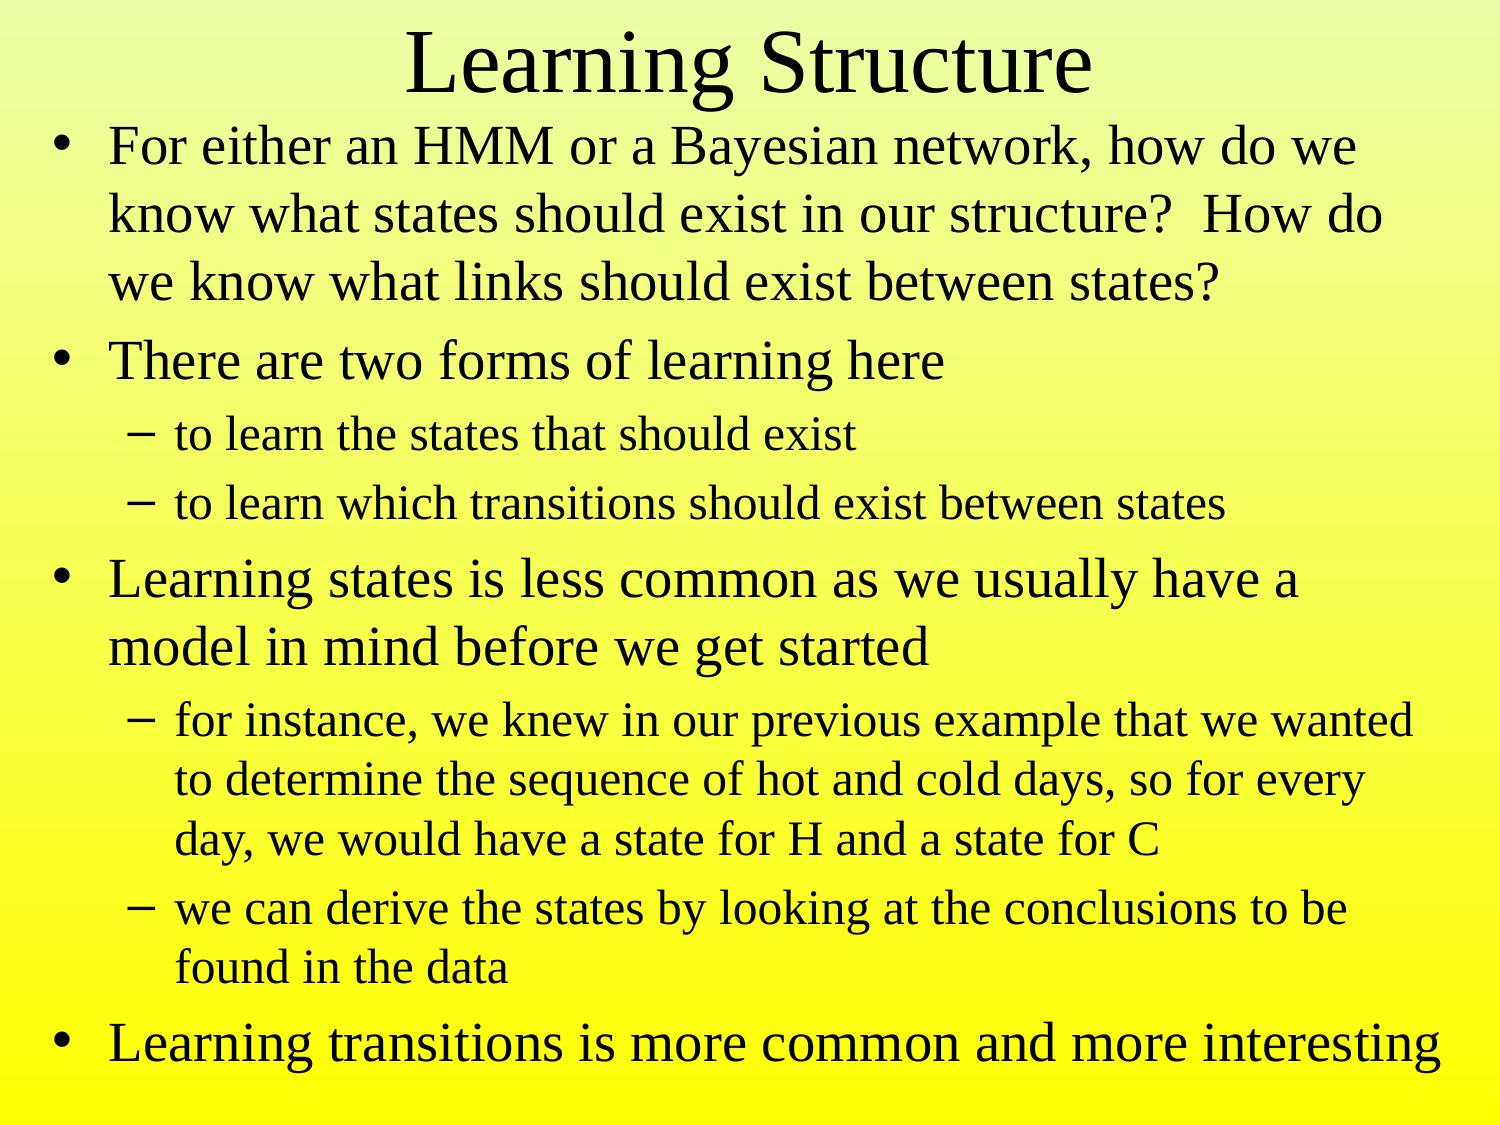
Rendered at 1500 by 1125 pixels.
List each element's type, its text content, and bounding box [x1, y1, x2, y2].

list For either an HMM or a Bayesian network, how do we know what states should exist in our structure? How do we know what links should exist between states? There are two forms of learning here to learn the states that should exist to learn which transitions should exist between states Learning states is less common as we usually have a model in mind before we get started for instance, we knew in our previous example that we wanted to determine the sequence of hot and cold days, so for every day, we would have a state for H and a state for C we can derive the states by looking at the conclusions to be found in the data Learning transitions is more common and more interesting [37, 99, 1463, 1125]
title Learning Structure [75, 0, 1425, 99]
